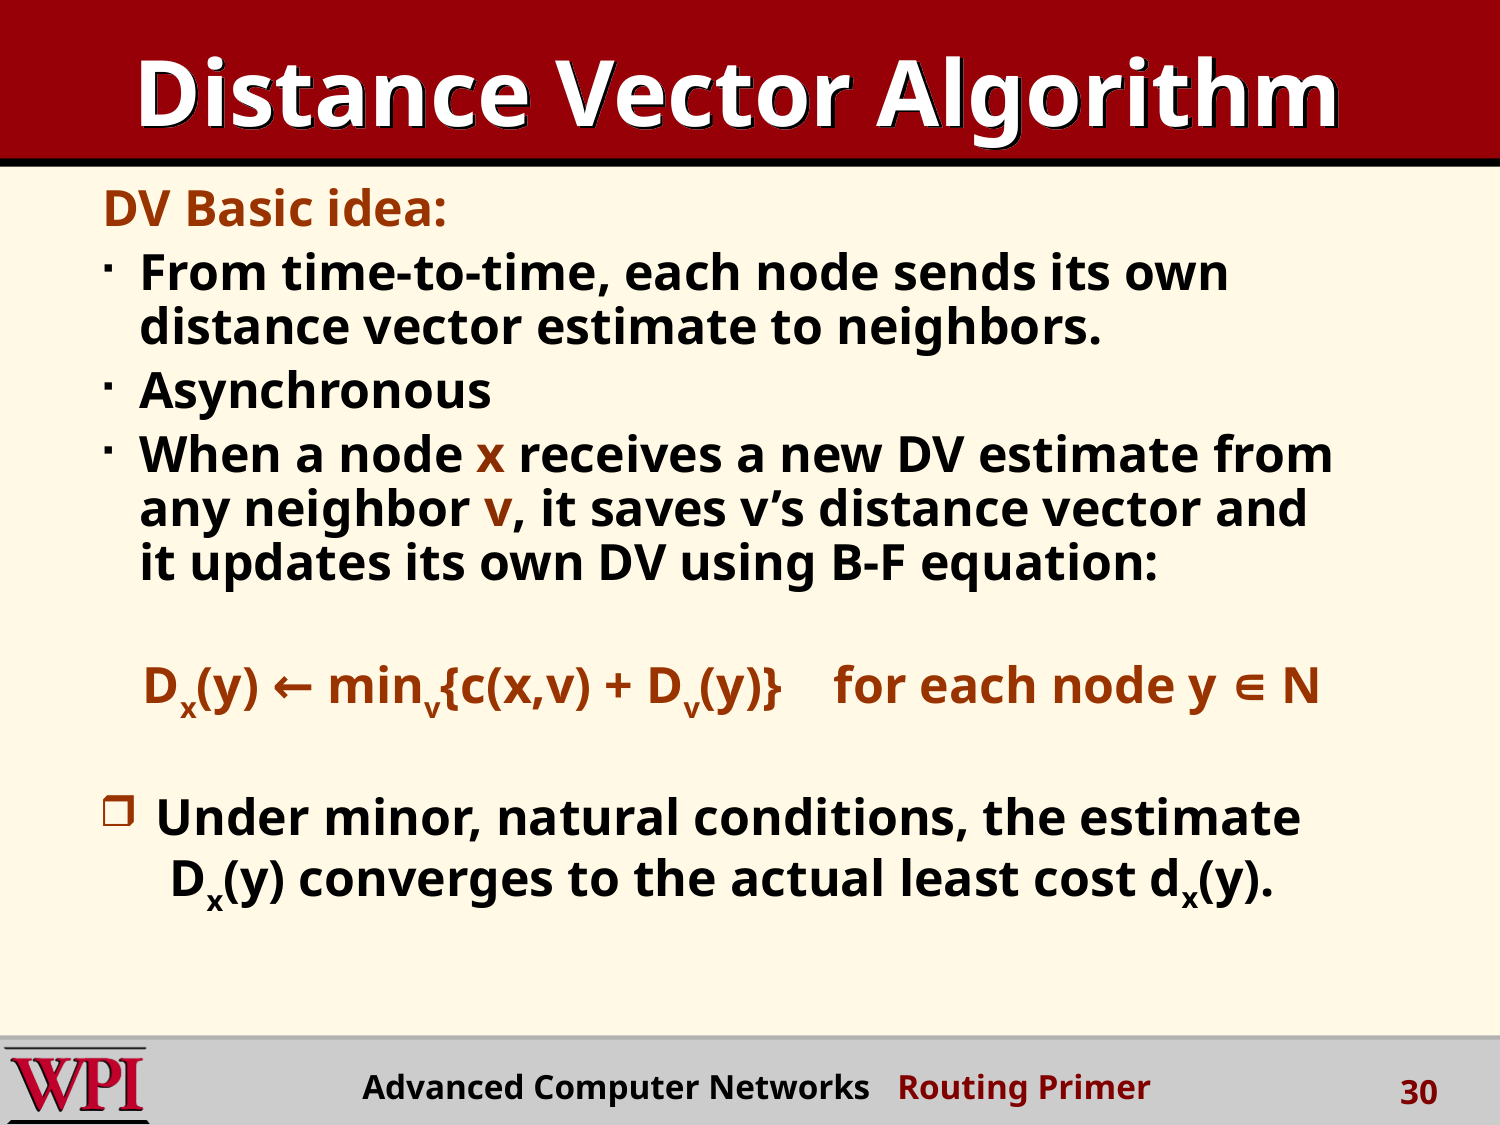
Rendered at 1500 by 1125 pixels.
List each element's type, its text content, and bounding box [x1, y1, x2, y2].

picture [0, 1040, 1500, 1125]
picture [0, 0, 1500, 158]
text_box DV Basic idea: From time-to-time, each node sends its own distance vector estimate to neighbors. Asynchronous When a node x receives a new DV estimate from any neighbor v, it saves v’s distance vector and it updates its own DV using B-F equation: [87, 175, 1363, 572]
slide_number 30 [1344, 1063, 1495, 1102]
picture [0, 167, 1500, 1035]
text_box Under minor, natural conditions, the estimate Dx(y) converges to the actual least cost dx(y). [63, 785, 1339, 973]
footer Advanced Computer Networks Routing Primer [210, 1058, 1304, 1107]
title Distance Vector Algorithm [29, 18, 1471, 150]
text_box Dx(y) ← minv{c(x,v) + Dv(y)} for each node y ∊ N [128, 645, 1338, 732]
